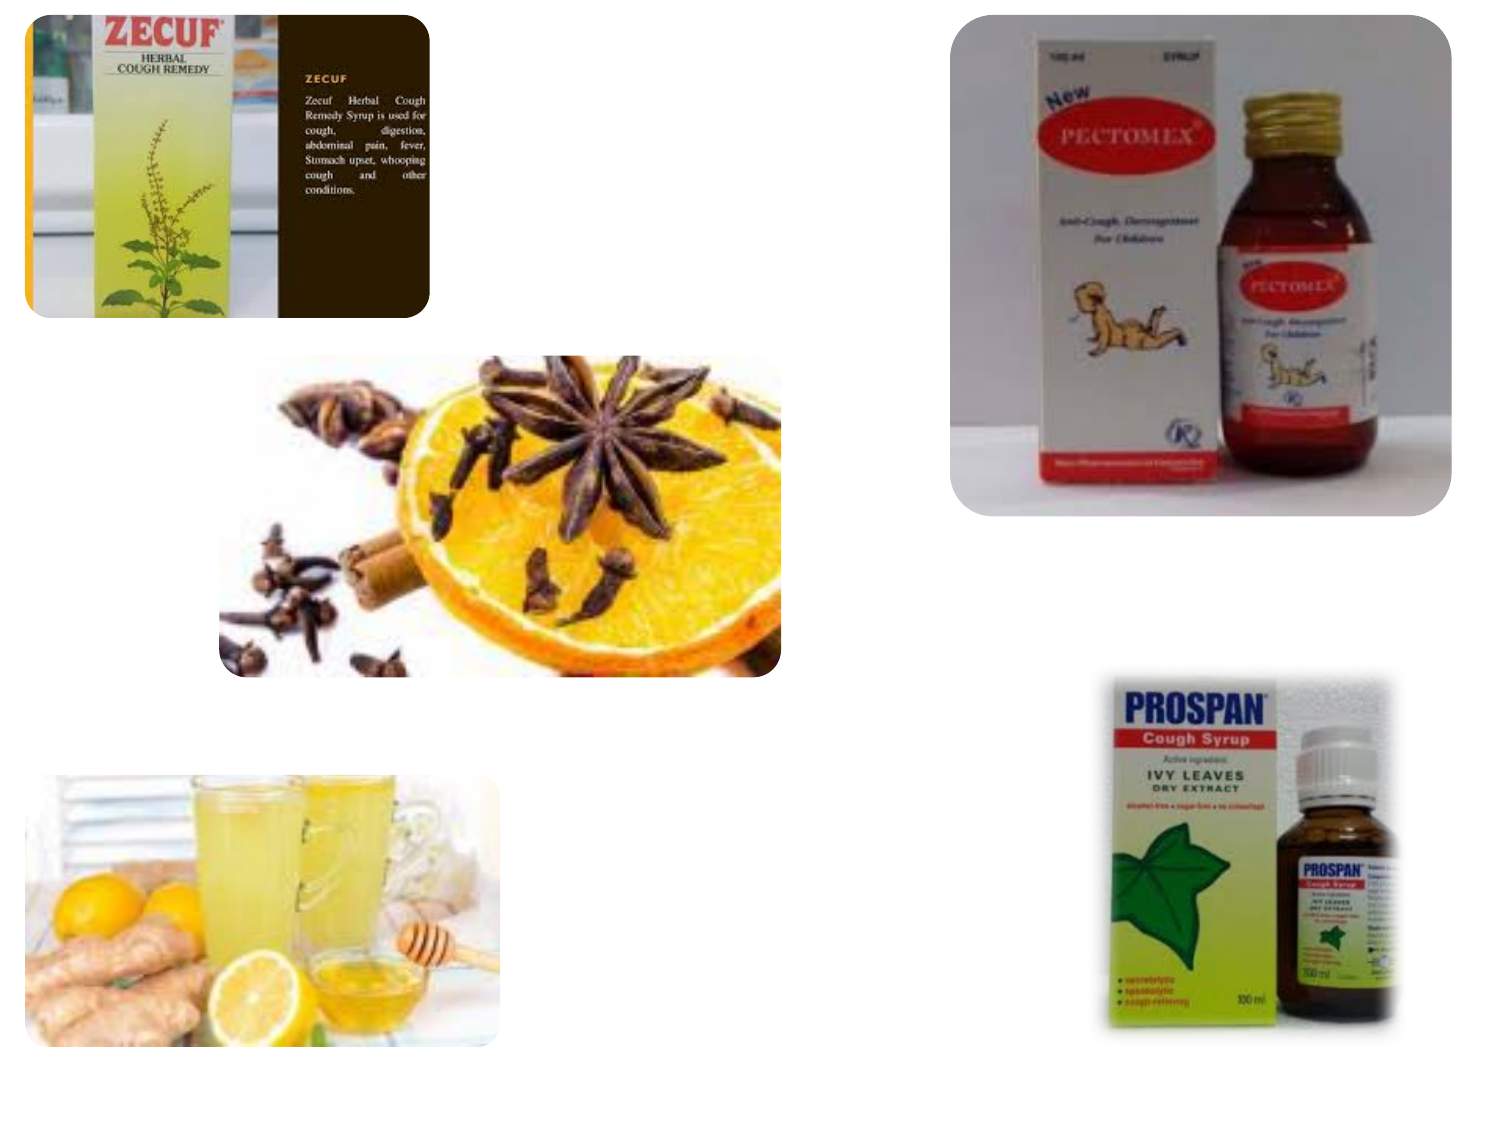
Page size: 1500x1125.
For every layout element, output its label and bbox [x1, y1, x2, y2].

picture [949, 14, 1452, 517]
picture [24, 14, 430, 319]
picture [219, 355, 782, 678]
picture [1087, 662, 1408, 1048]
picture [24, 774, 501, 1048]
